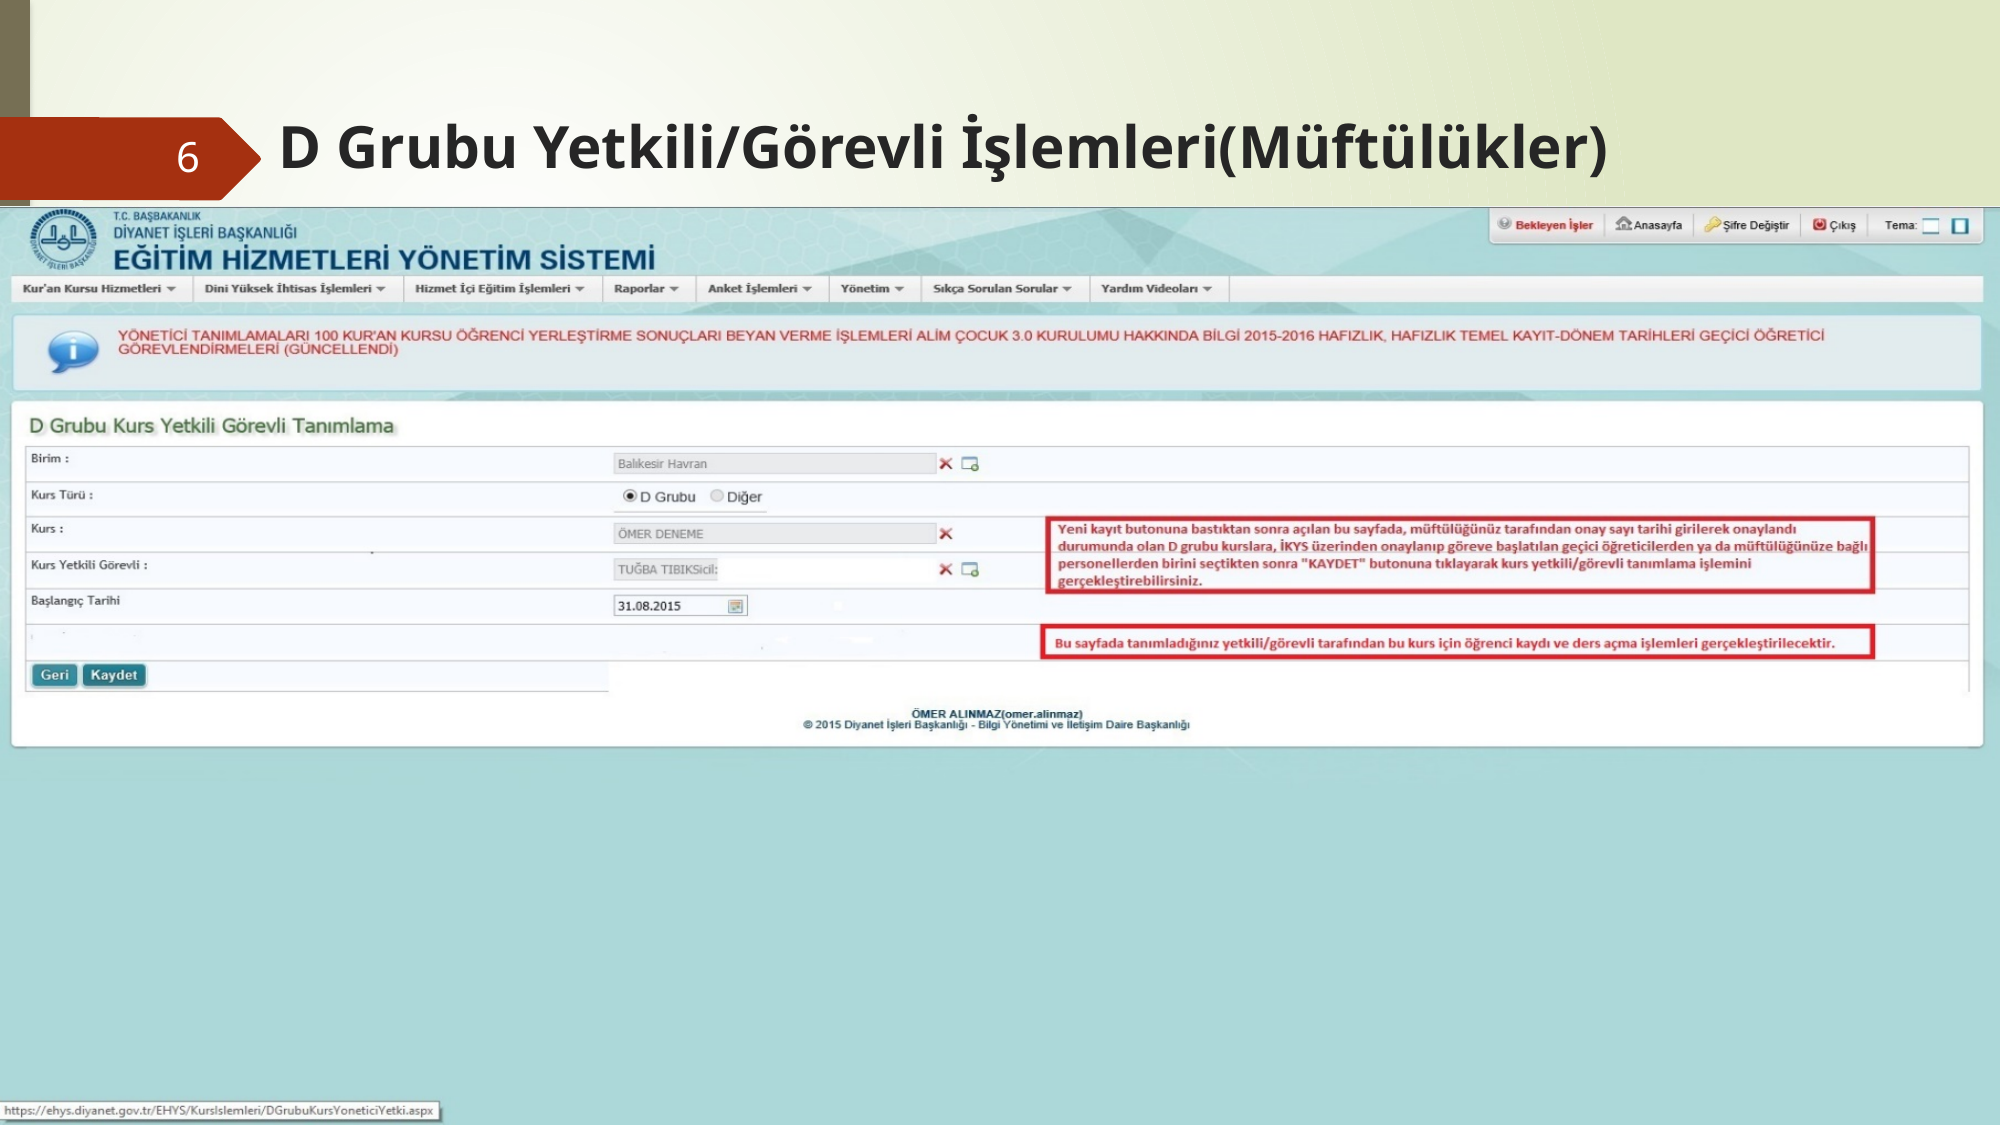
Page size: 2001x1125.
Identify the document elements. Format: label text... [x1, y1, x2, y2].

title D Grubu Yetkili/Görevli İşlemleri(Müftülükler) [263, 102, 2000, 204]
slide_number 6 [87, 129, 216, 190]
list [0, 205, 2000, 1125]
